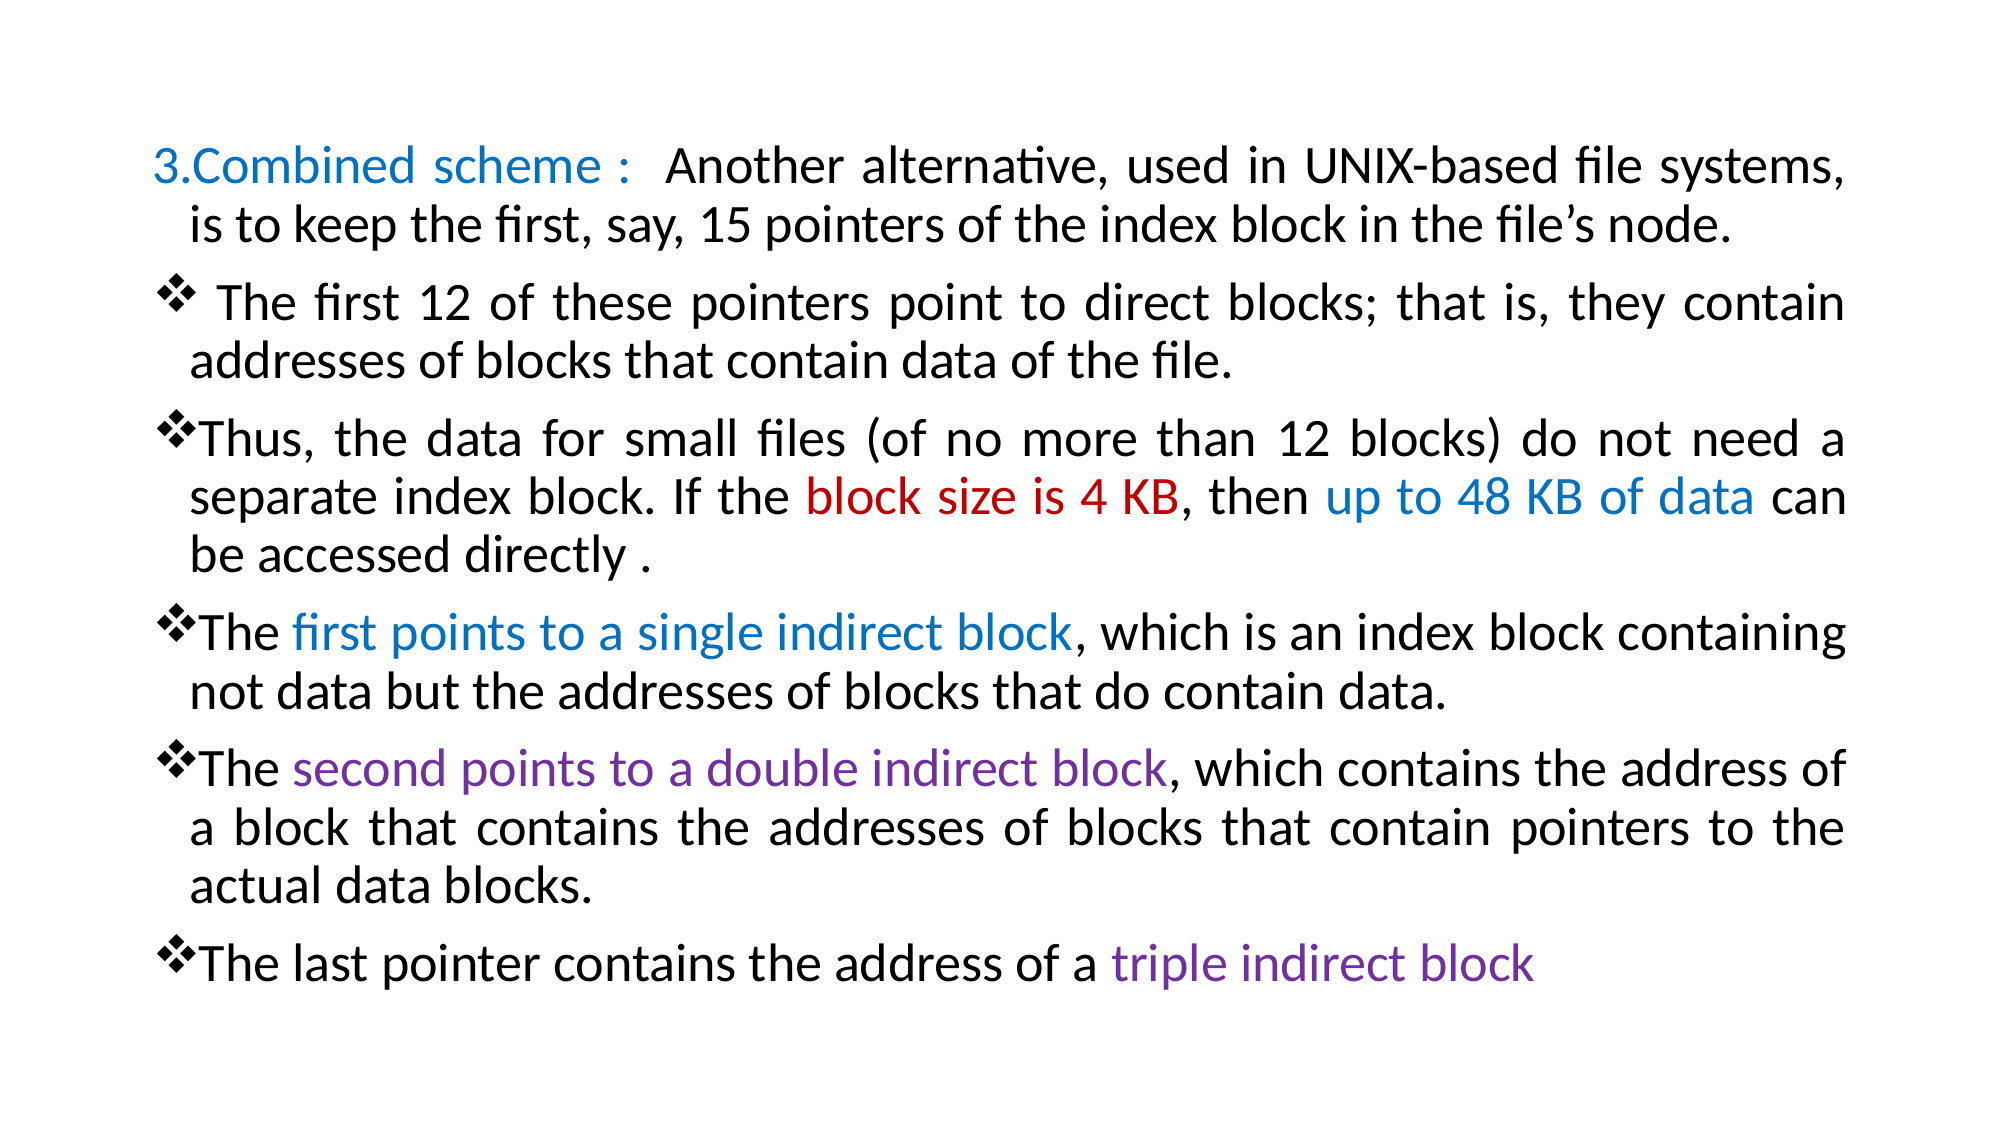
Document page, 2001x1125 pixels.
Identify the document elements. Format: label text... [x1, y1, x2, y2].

list 3.Combined scheme : Another alternative, used in UNIX-based file systems, is to keep the first, say, 15 pointers of the index block in the file’s node. The first 12 of these pointers point to direct blocks; that is, they contain addresses of blocks that contain data of the file. Thus, the data for small files (of no more than 12 blocks) do not need a separate index block. If the block size is 4 KB, then up to 48 KB of data can be accessed directly . The first points to a single indirect block, which is an index block containing not data but the addresses of blocks that do contain data. The second points to a double indirect block, which contains the address of a block that contains the addresses of blocks that contain pointers to the actual data blocks. The last pointer contains the address of a triple indirect block [137, 129, 1863, 1014]
